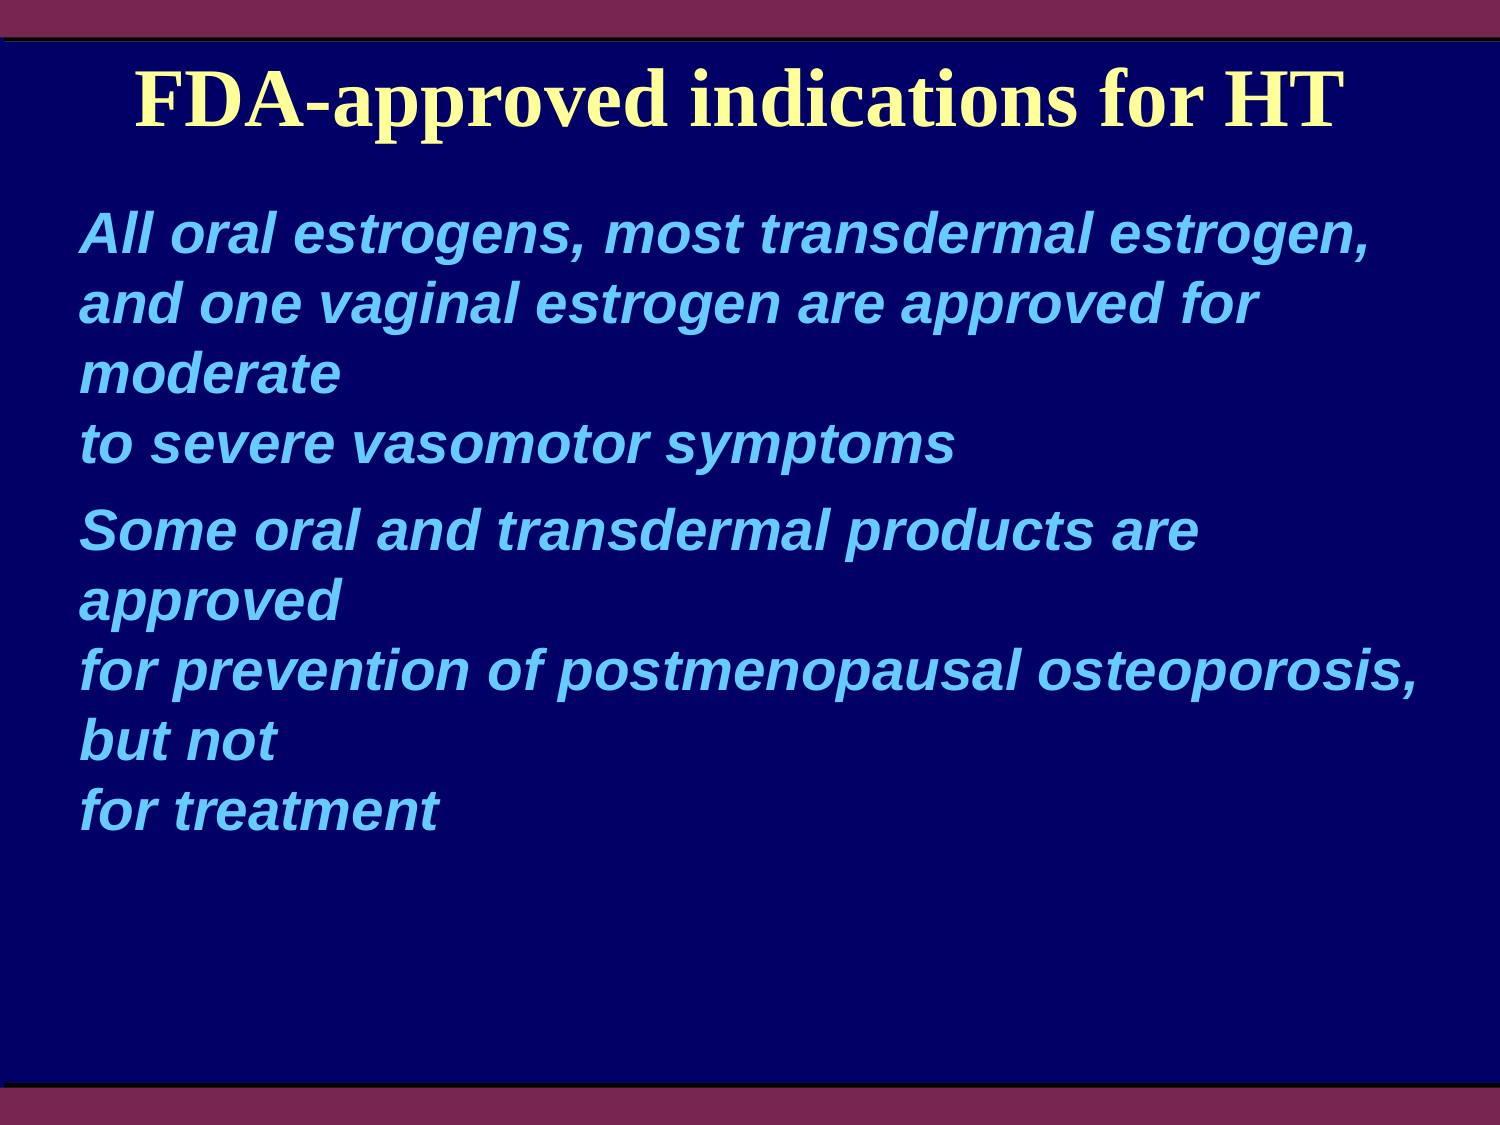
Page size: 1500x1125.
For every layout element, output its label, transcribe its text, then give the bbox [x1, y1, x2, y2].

title FDA-approved indications for HT [52, 50, 1448, 149]
list All oral estrogens, most transdermal estrogen, and one vaginal estrogen are approved for moderate to severe vasomotor symptoms Some oral and transdermal products are approved for prevention of postmenopausal osteoporosis, but not for treatment [50, 187, 1450, 860]
